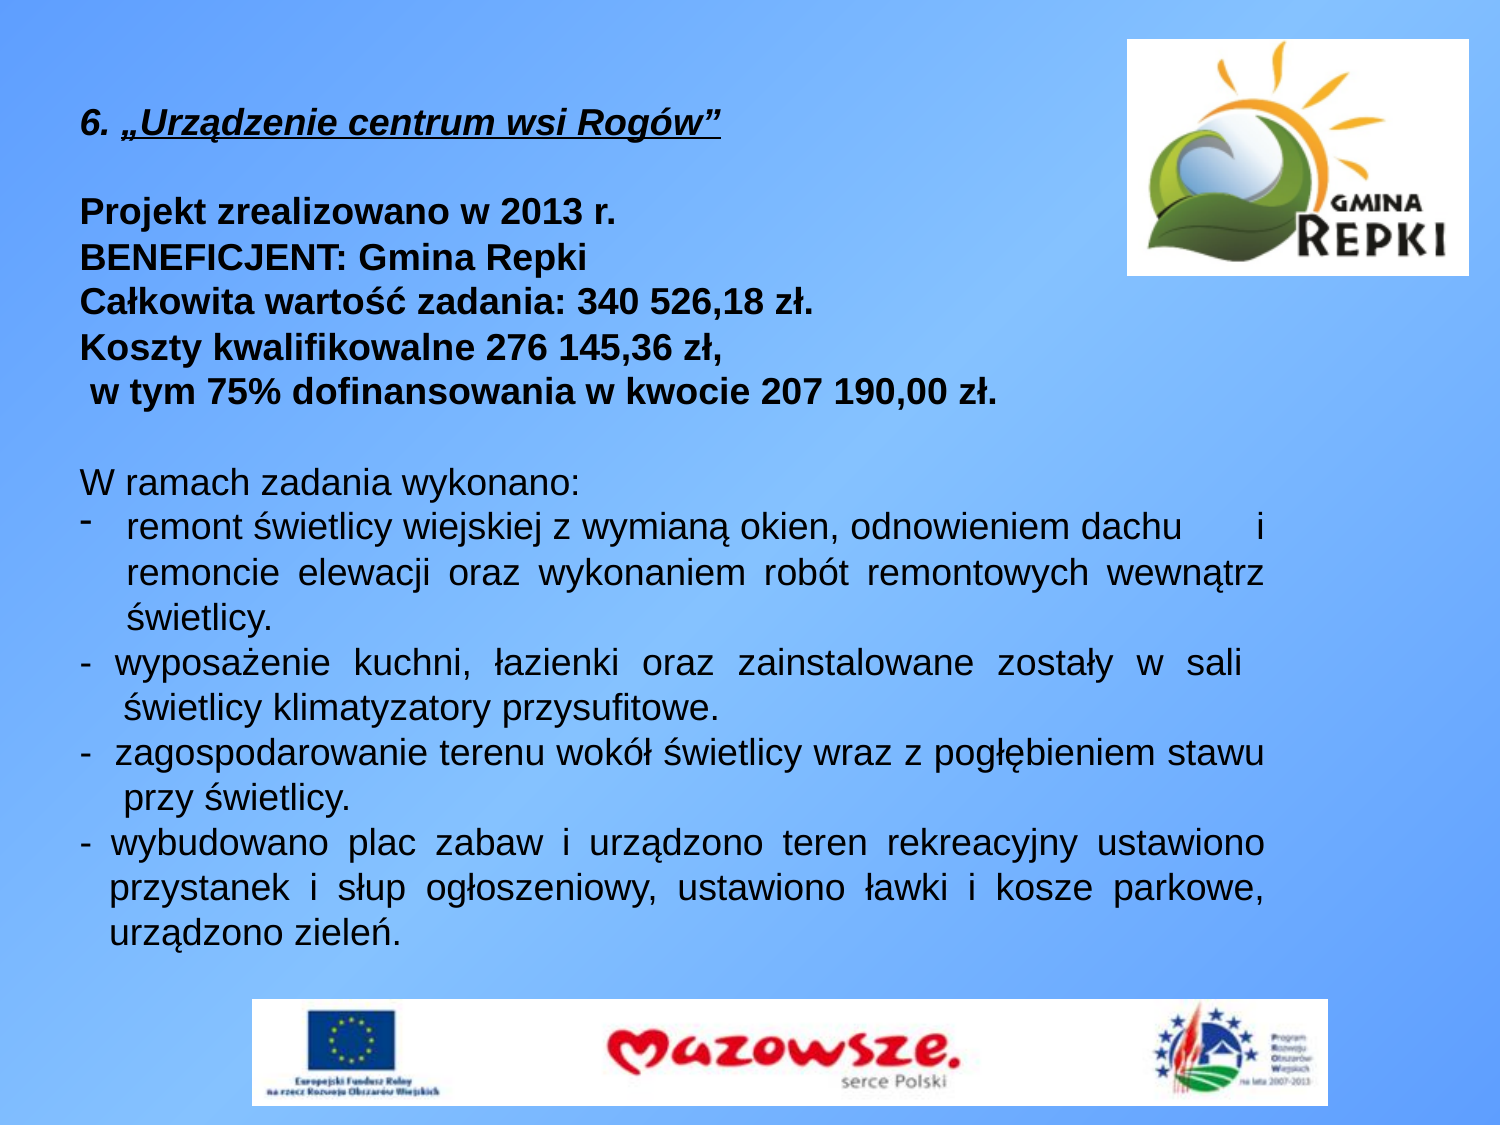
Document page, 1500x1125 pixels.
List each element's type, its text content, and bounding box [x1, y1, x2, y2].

picture [1127, 39, 1469, 277]
text_box 6. „Urządzenie centrum wsi Rogów” Projekt zrealizowano w 2013 r. BENEFICJENT: Gmina Repki Całkowita wartość zadania: 340 526,18 zł. Koszty kwalifikowalne 276 145,36 zł, w tym 75% dofinansowania w kwocie 207 190,00 zł. W ramach zadania wykonano: remont świetlicy wiejskiej z wymianą okien, odnowieniem dachu i remoncie elewacji oraz wykonaniem robót remontowych wewnątrz świetlicy. - wyposażenie kuchni, łazienki oraz zainstalowane zostały w sali świetlicy klimatyzatory przysufitowe. - zagospodarowanie terenu wokół świetlicy wraz z pogłębieniem stawu przy świetlicy. - wybudowano plac zabaw i urządzono teren rekreacyjny ustawiono przystanek i słup ogłoszeniowy, ustawiono ławki i kosze parkowe, urządzono zieleń. [64, 90, 1280, 960]
picture [252, 999, 1328, 1107]
